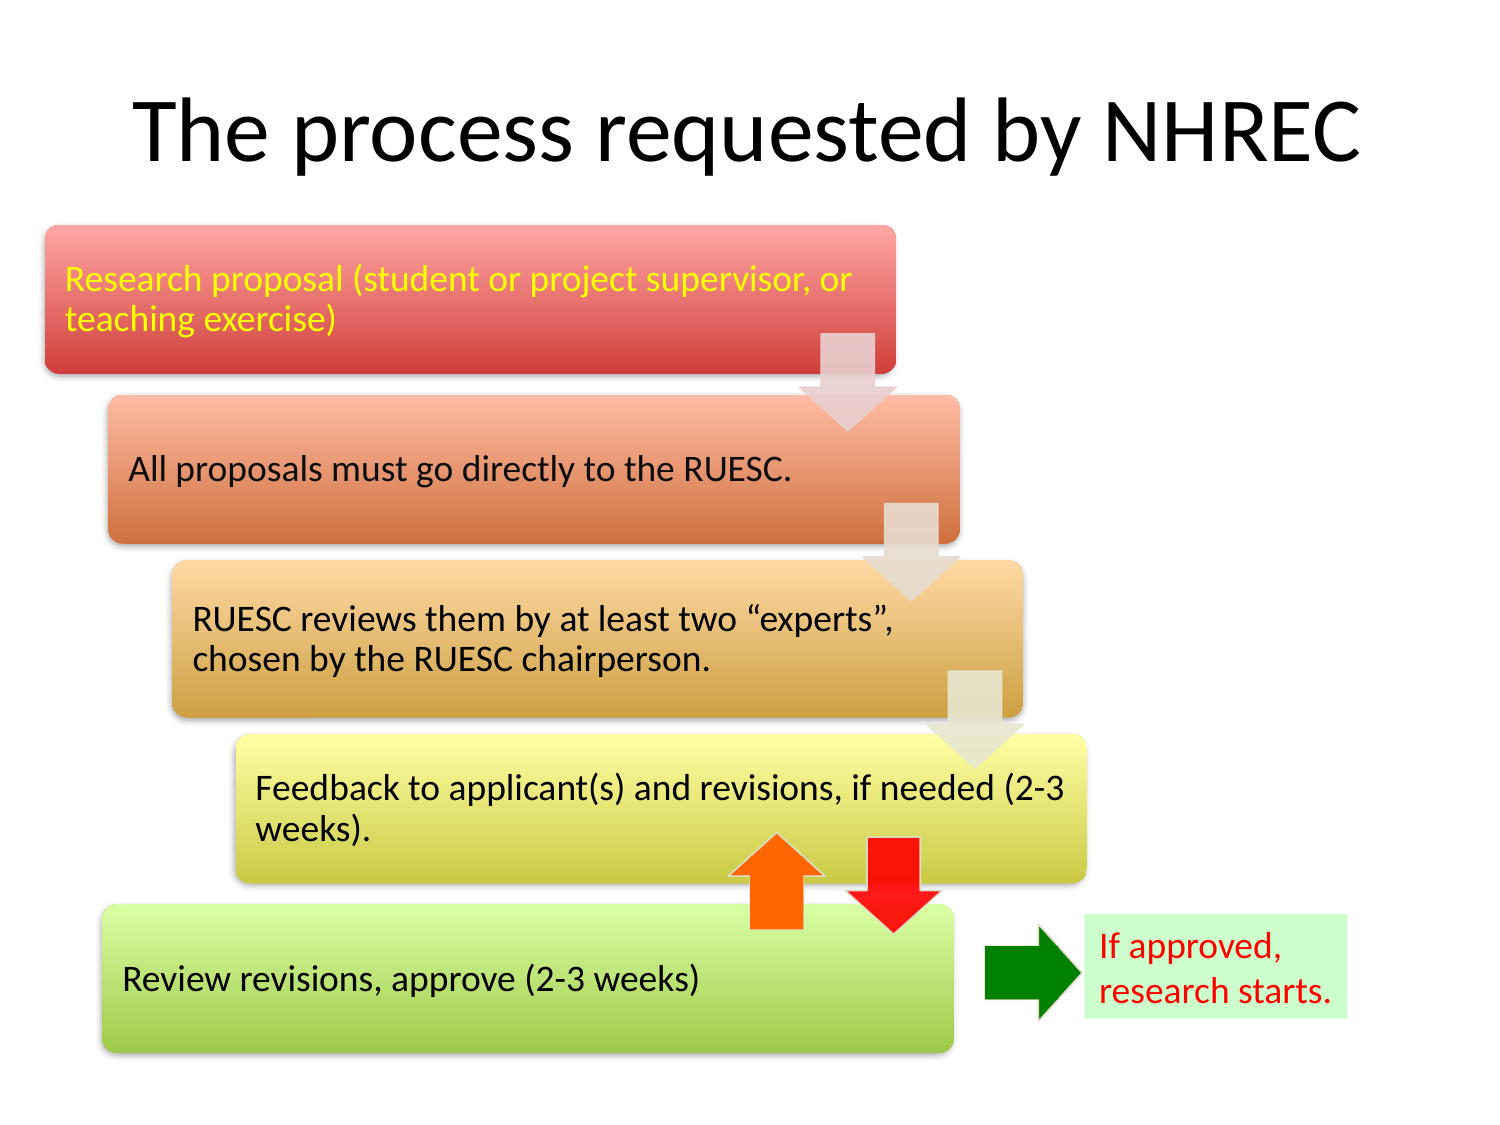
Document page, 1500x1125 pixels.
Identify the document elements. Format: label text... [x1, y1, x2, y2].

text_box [727, 832, 826, 930]
title The process requested by NHREC [14, 31, 1481, 219]
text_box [44, 224, 1151, 1054]
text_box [984, 924, 1083, 1022]
text_box If approved, research starts. [1155, 913, 1348, 1019]
